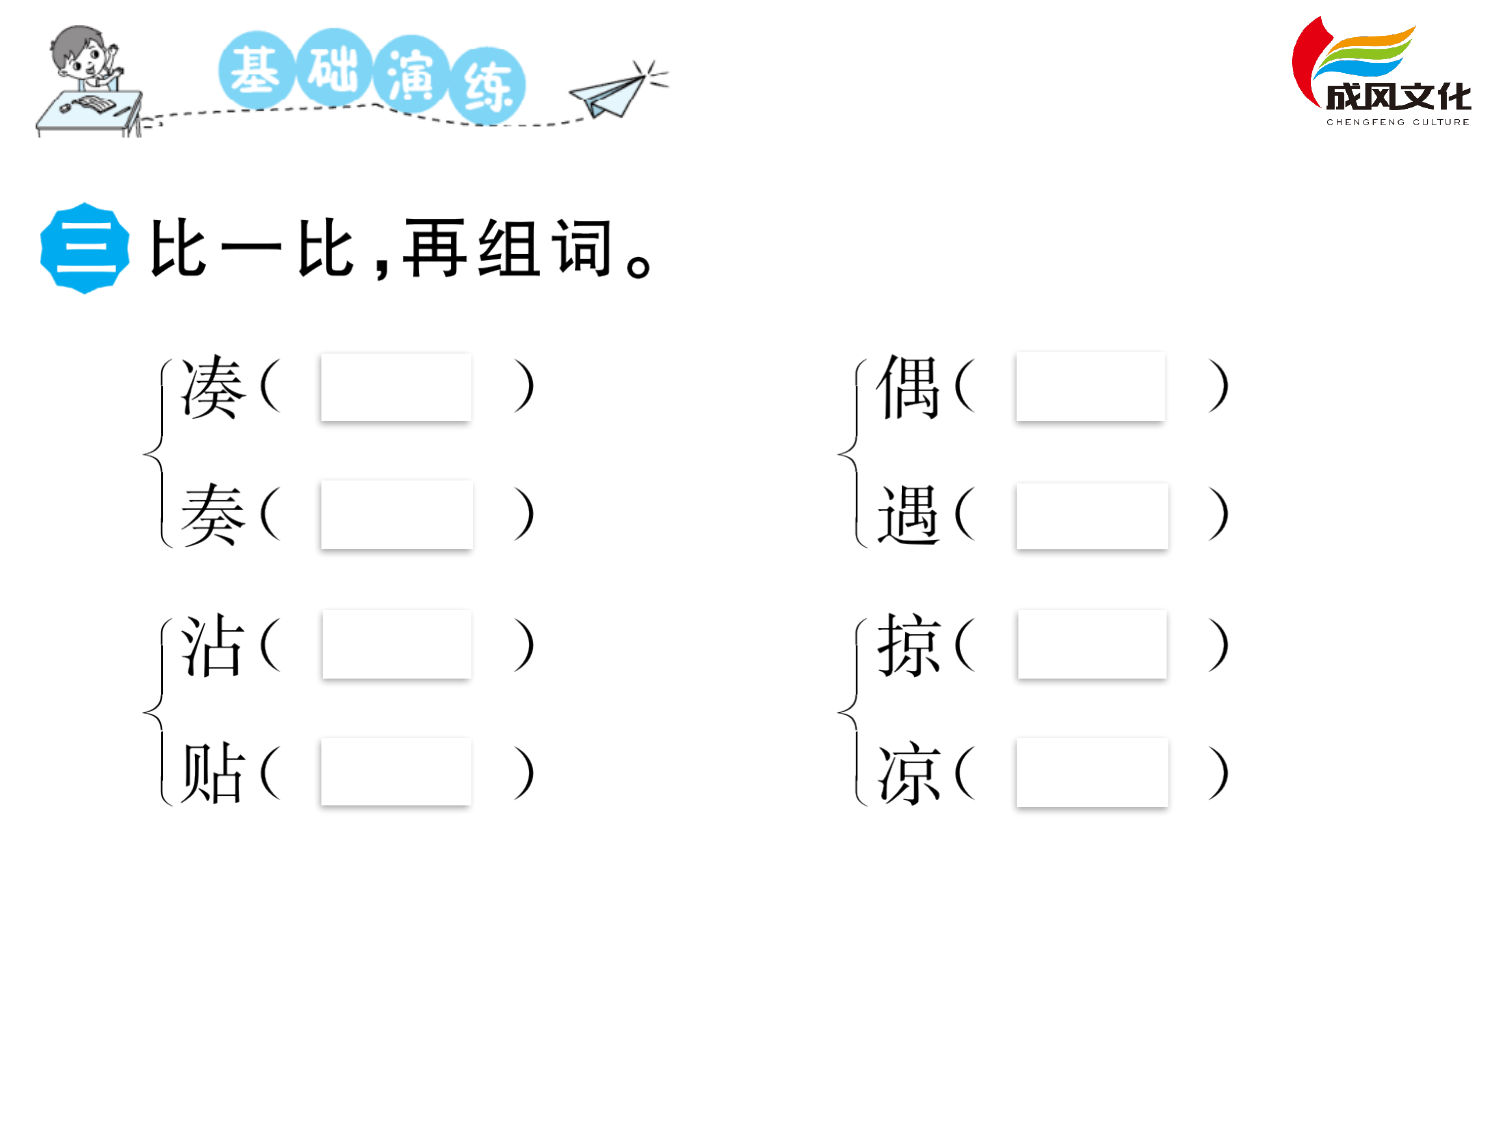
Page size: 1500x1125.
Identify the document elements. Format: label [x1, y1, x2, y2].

picture [1281, 0, 1489, 136]
picture [35, 176, 1453, 837]
picture [29, 10, 680, 149]
